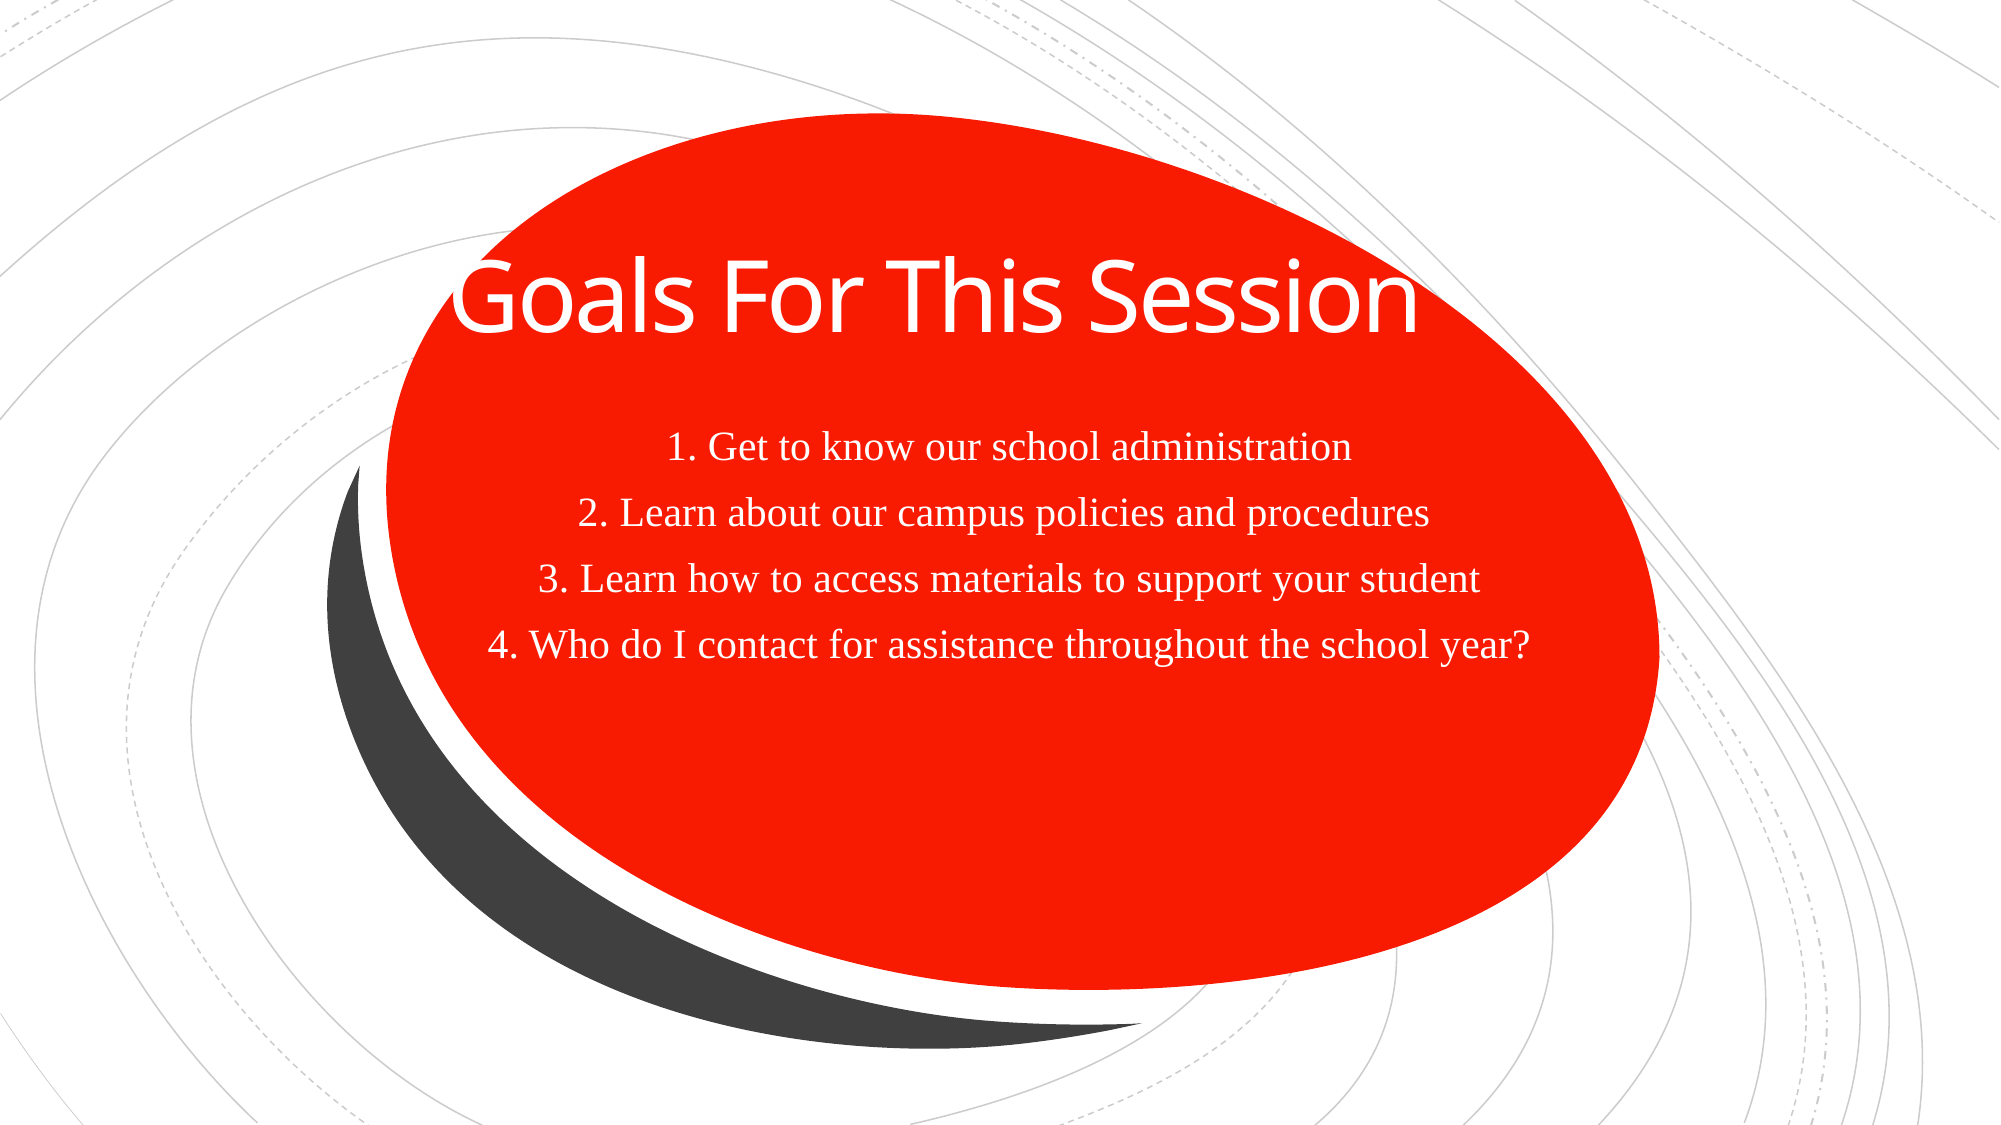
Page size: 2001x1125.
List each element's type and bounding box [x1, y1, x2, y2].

text_box [0, 0, 2000, 1125]
